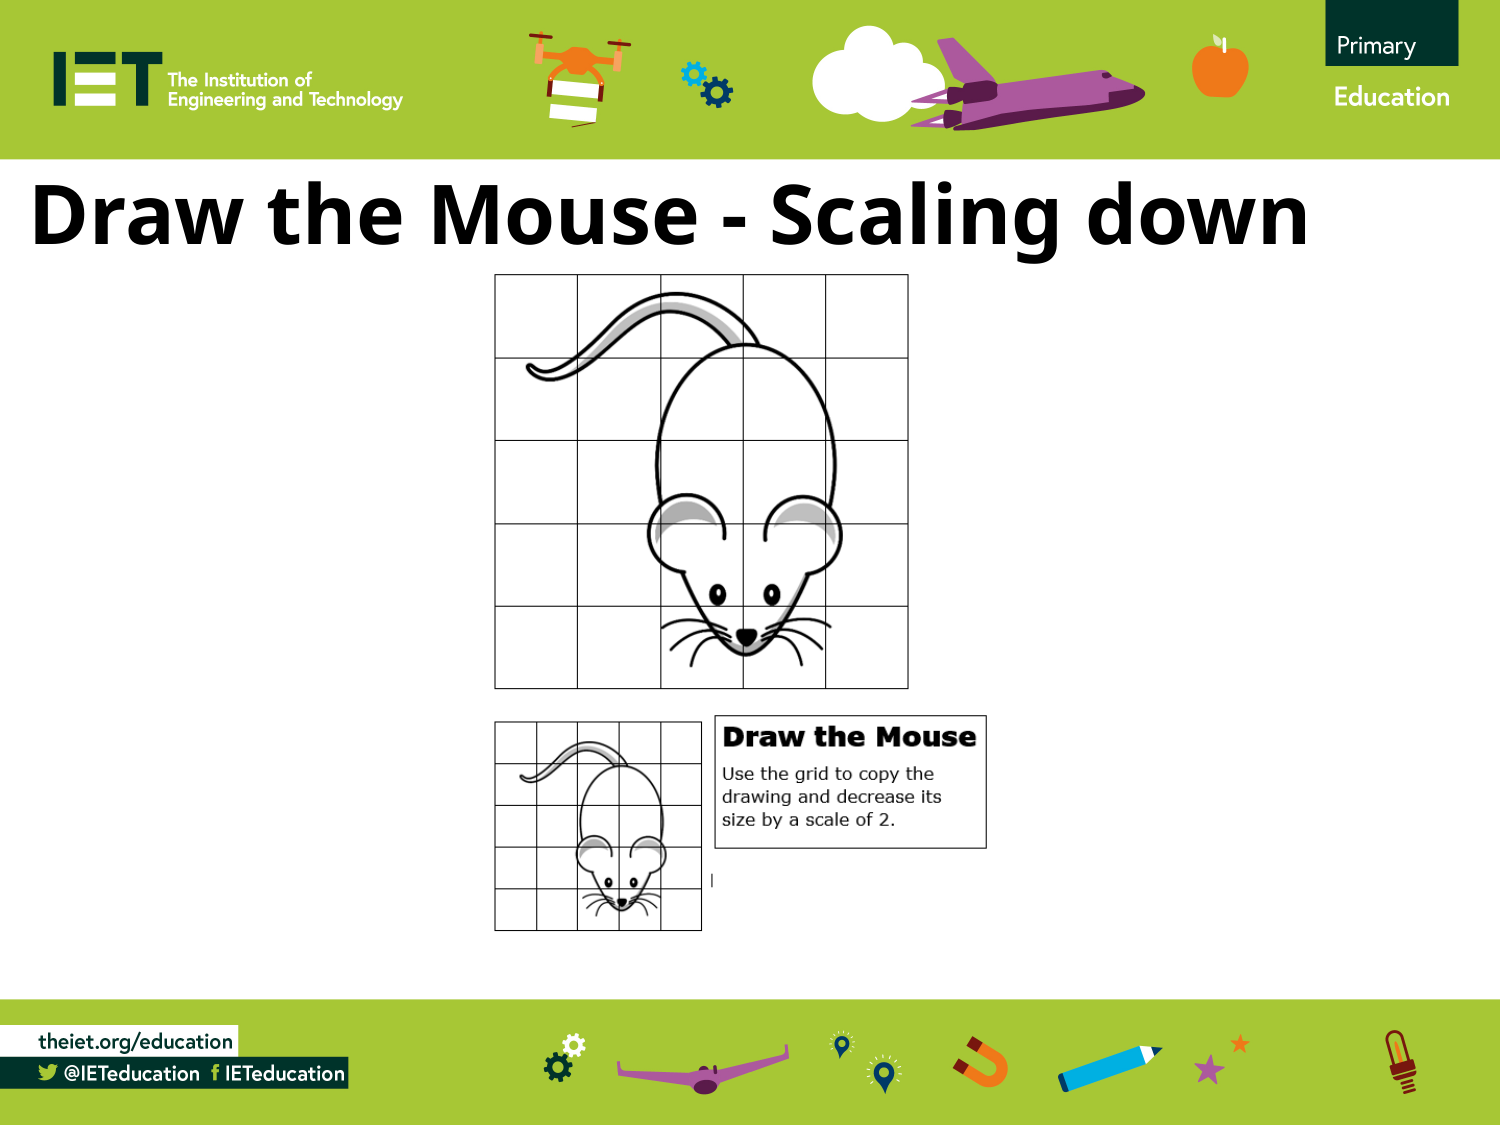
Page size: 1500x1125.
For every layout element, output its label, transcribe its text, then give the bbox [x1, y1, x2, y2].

title Draw the Mouse - Scaling down [13, 164, 1384, 271]
picture [0, 0, 1500, 1125]
